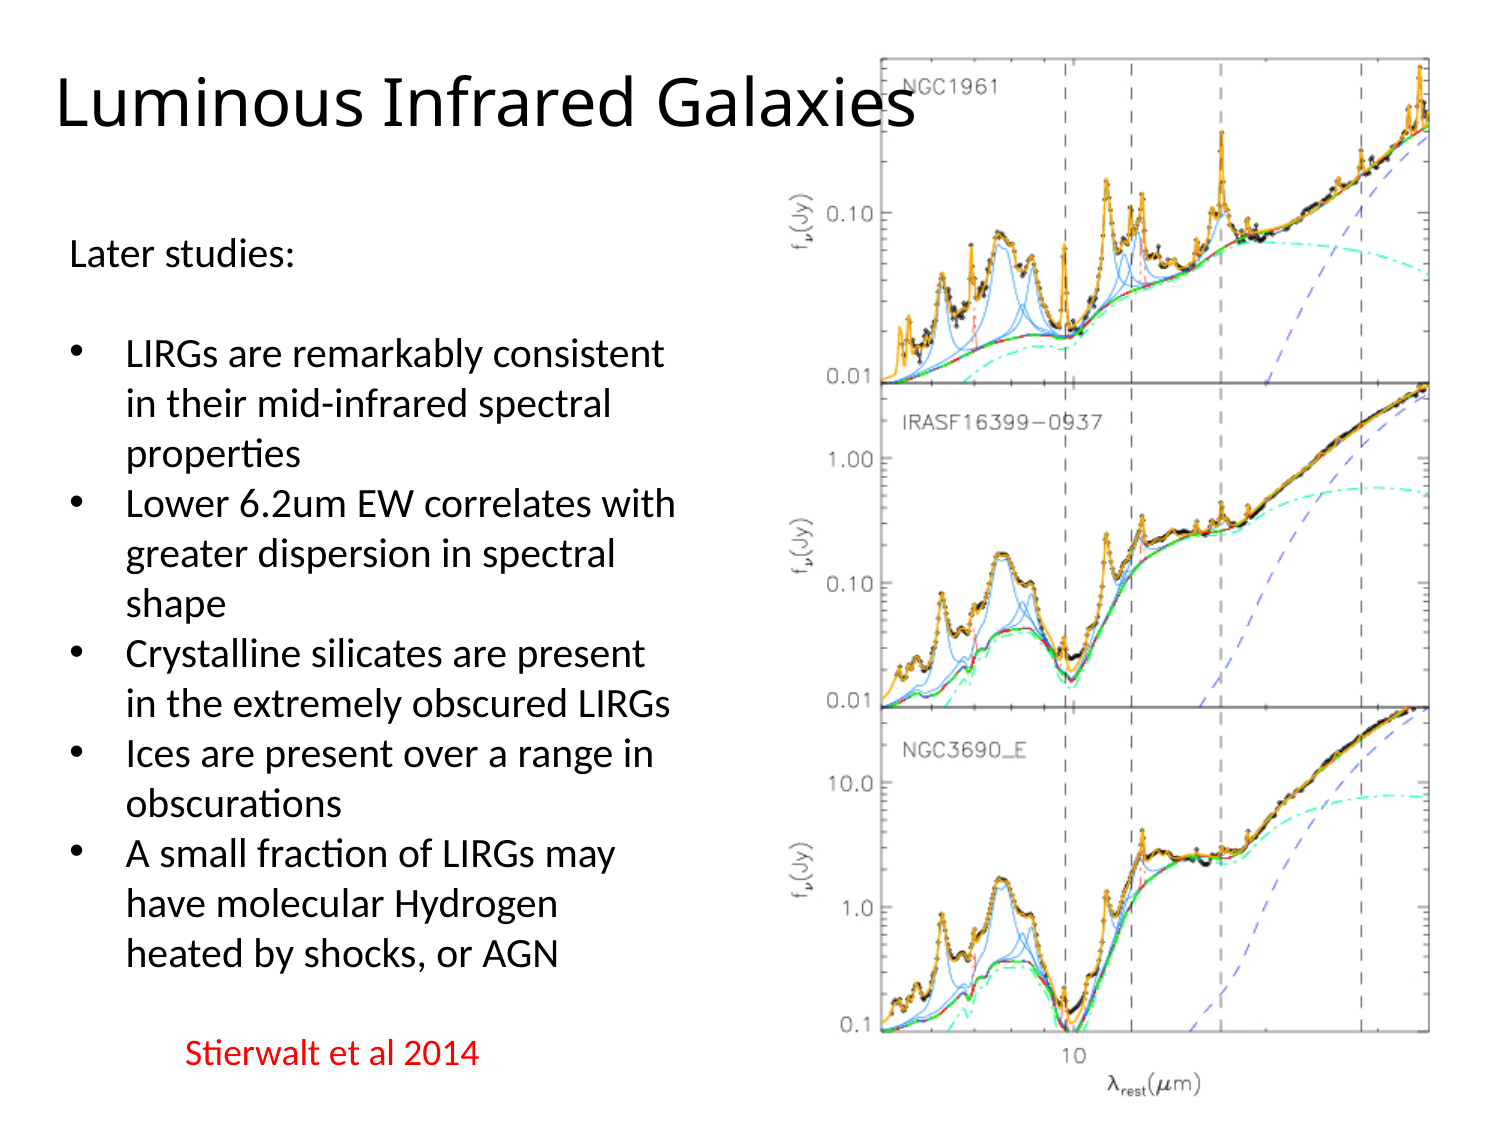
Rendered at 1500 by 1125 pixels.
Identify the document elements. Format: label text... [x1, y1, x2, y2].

text_box Stierwalt et al 2014 [177, 1020, 488, 1081]
list Luminous Infrared Galaxies [54, 67, 780, 158]
text_box Later studies: LIRGs are remarkably consistent in their mid-infrared spectral properties Lower 6.2um EW correlates with greater dispersion in spectral shape Crystalline silicates are present in the extremely obscured LIRGs Ices are present over a range in obscurations A small fraction of LIRGs may have molecular Hydrogen heated by shocks, or AGN [54, 218, 698, 984]
picture [787, 0, 1463, 1125]
